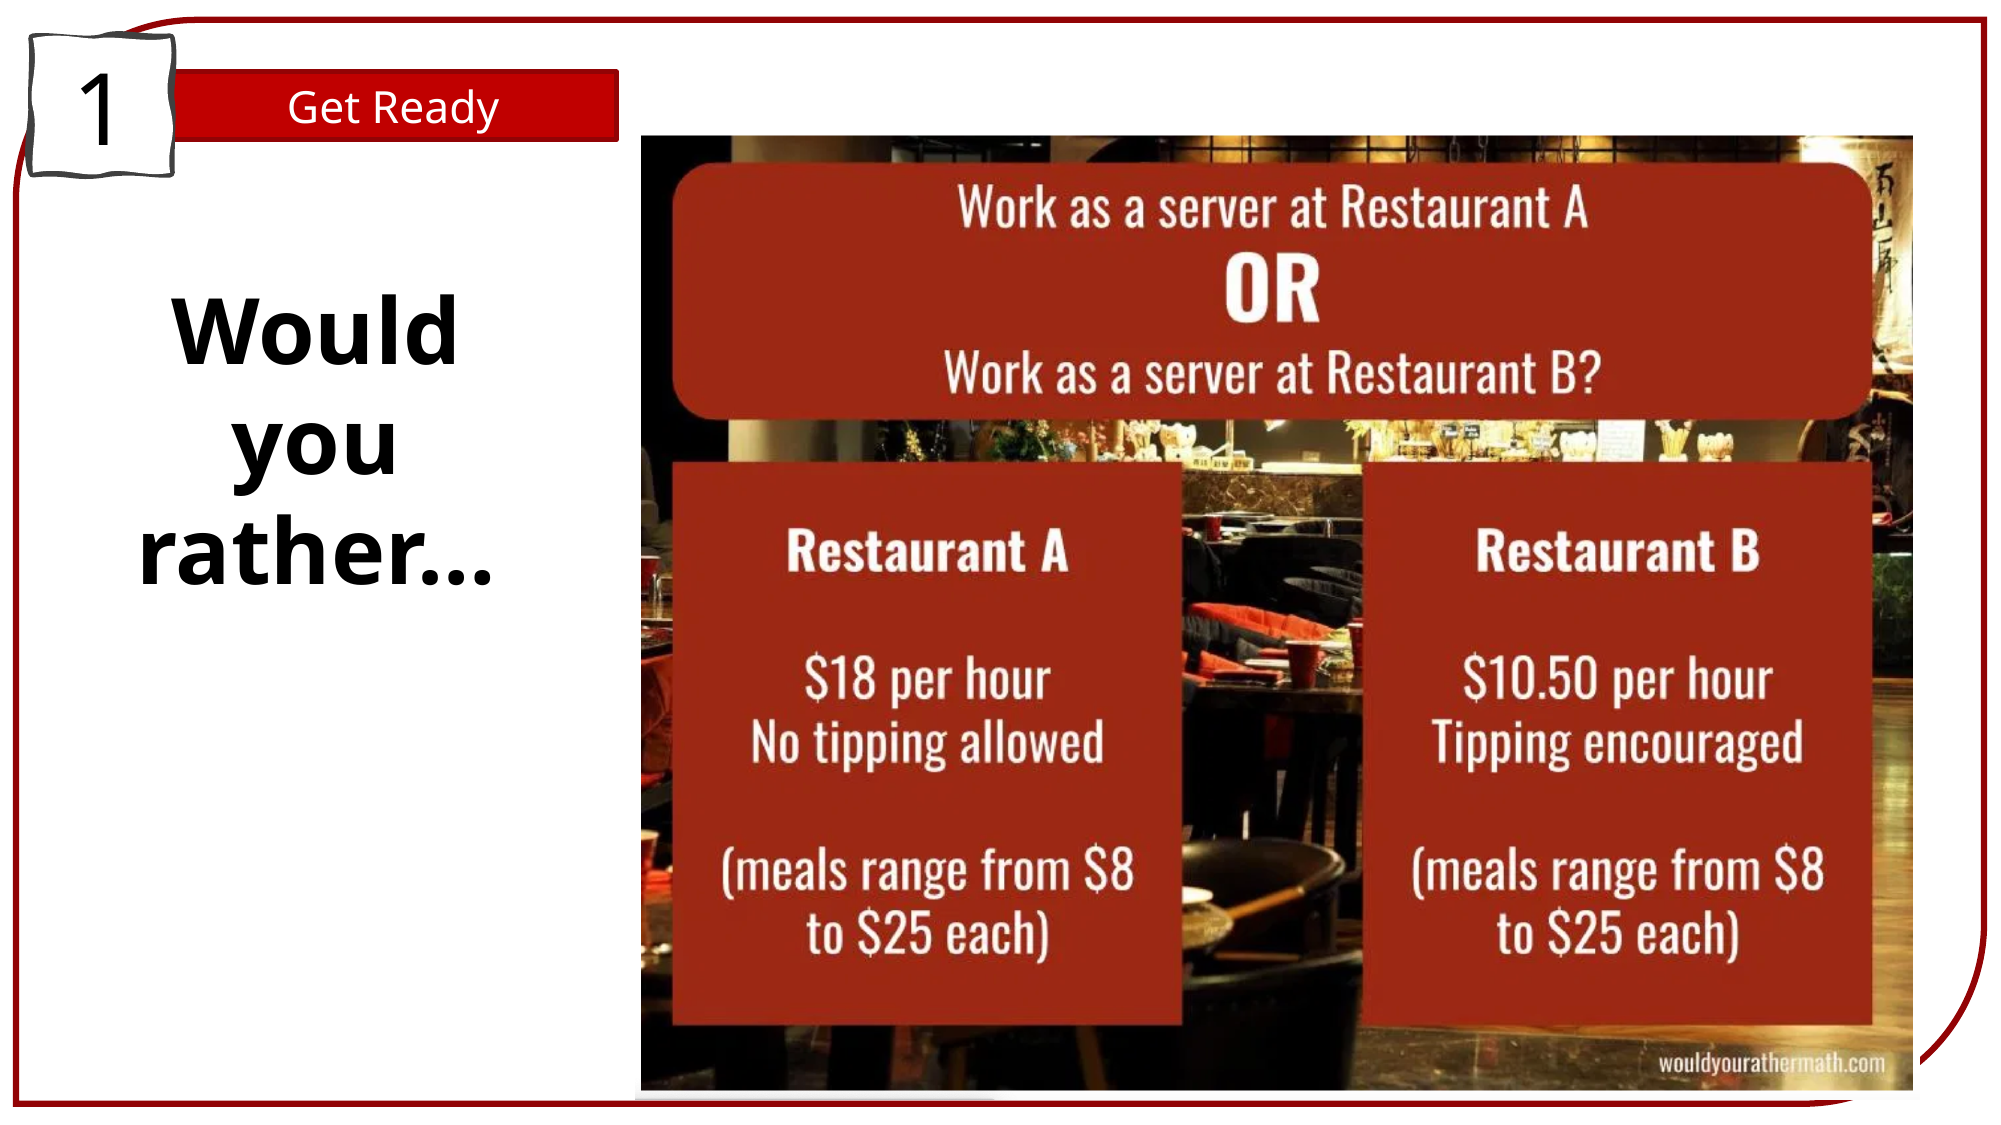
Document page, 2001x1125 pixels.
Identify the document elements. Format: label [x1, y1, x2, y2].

text_box [14, 18, 1986, 1105]
picture [635, 128, 1920, 1100]
